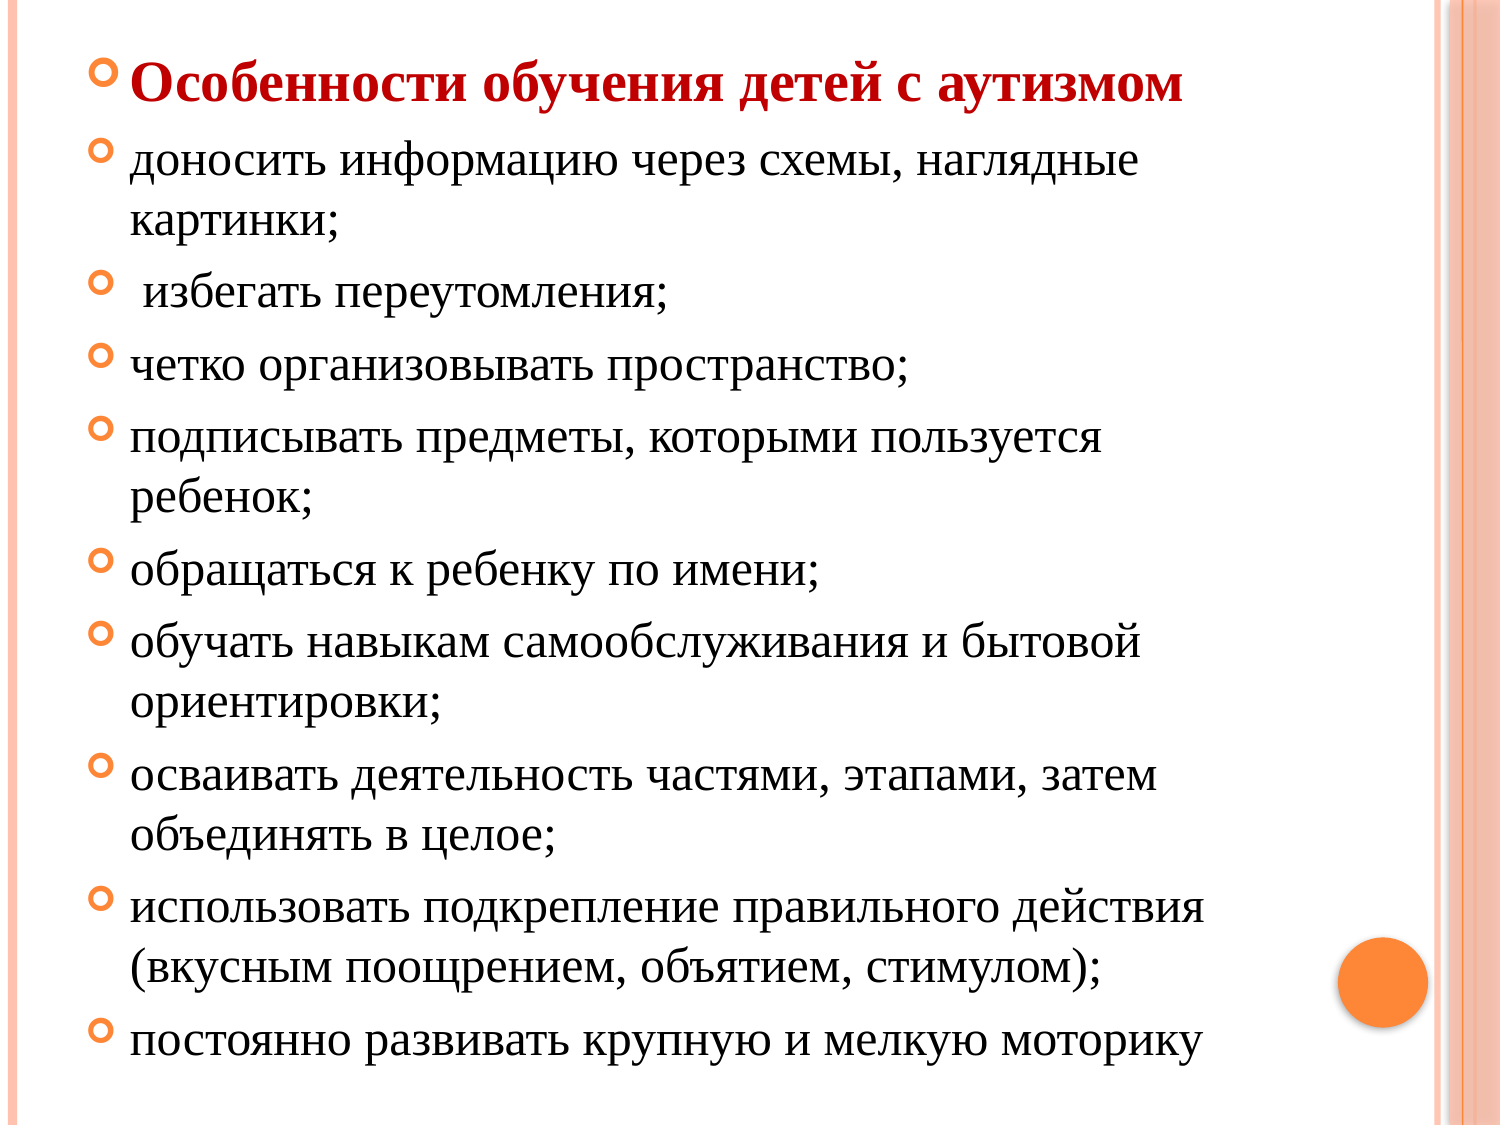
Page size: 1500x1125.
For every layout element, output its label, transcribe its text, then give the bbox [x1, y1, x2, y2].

list Особенности обучения детей с аутизмом доносить информацию через схемы, наглядные картинки; избегать переутомления; четко организовывать пространство; подписывать предметы, которыми пользуется ребенок; обращаться к ребенку по имени; обучать навыкам самообслуживания и бытовой ориентировки; осваивать деятельность частями, этапами, затем объединять в целое; использовать подкрепление правильного действия (вкусным поощрением, объятием, стимулом); постоянно развивать крупную и мелкую моторику [70, 35, 1296, 1055]
